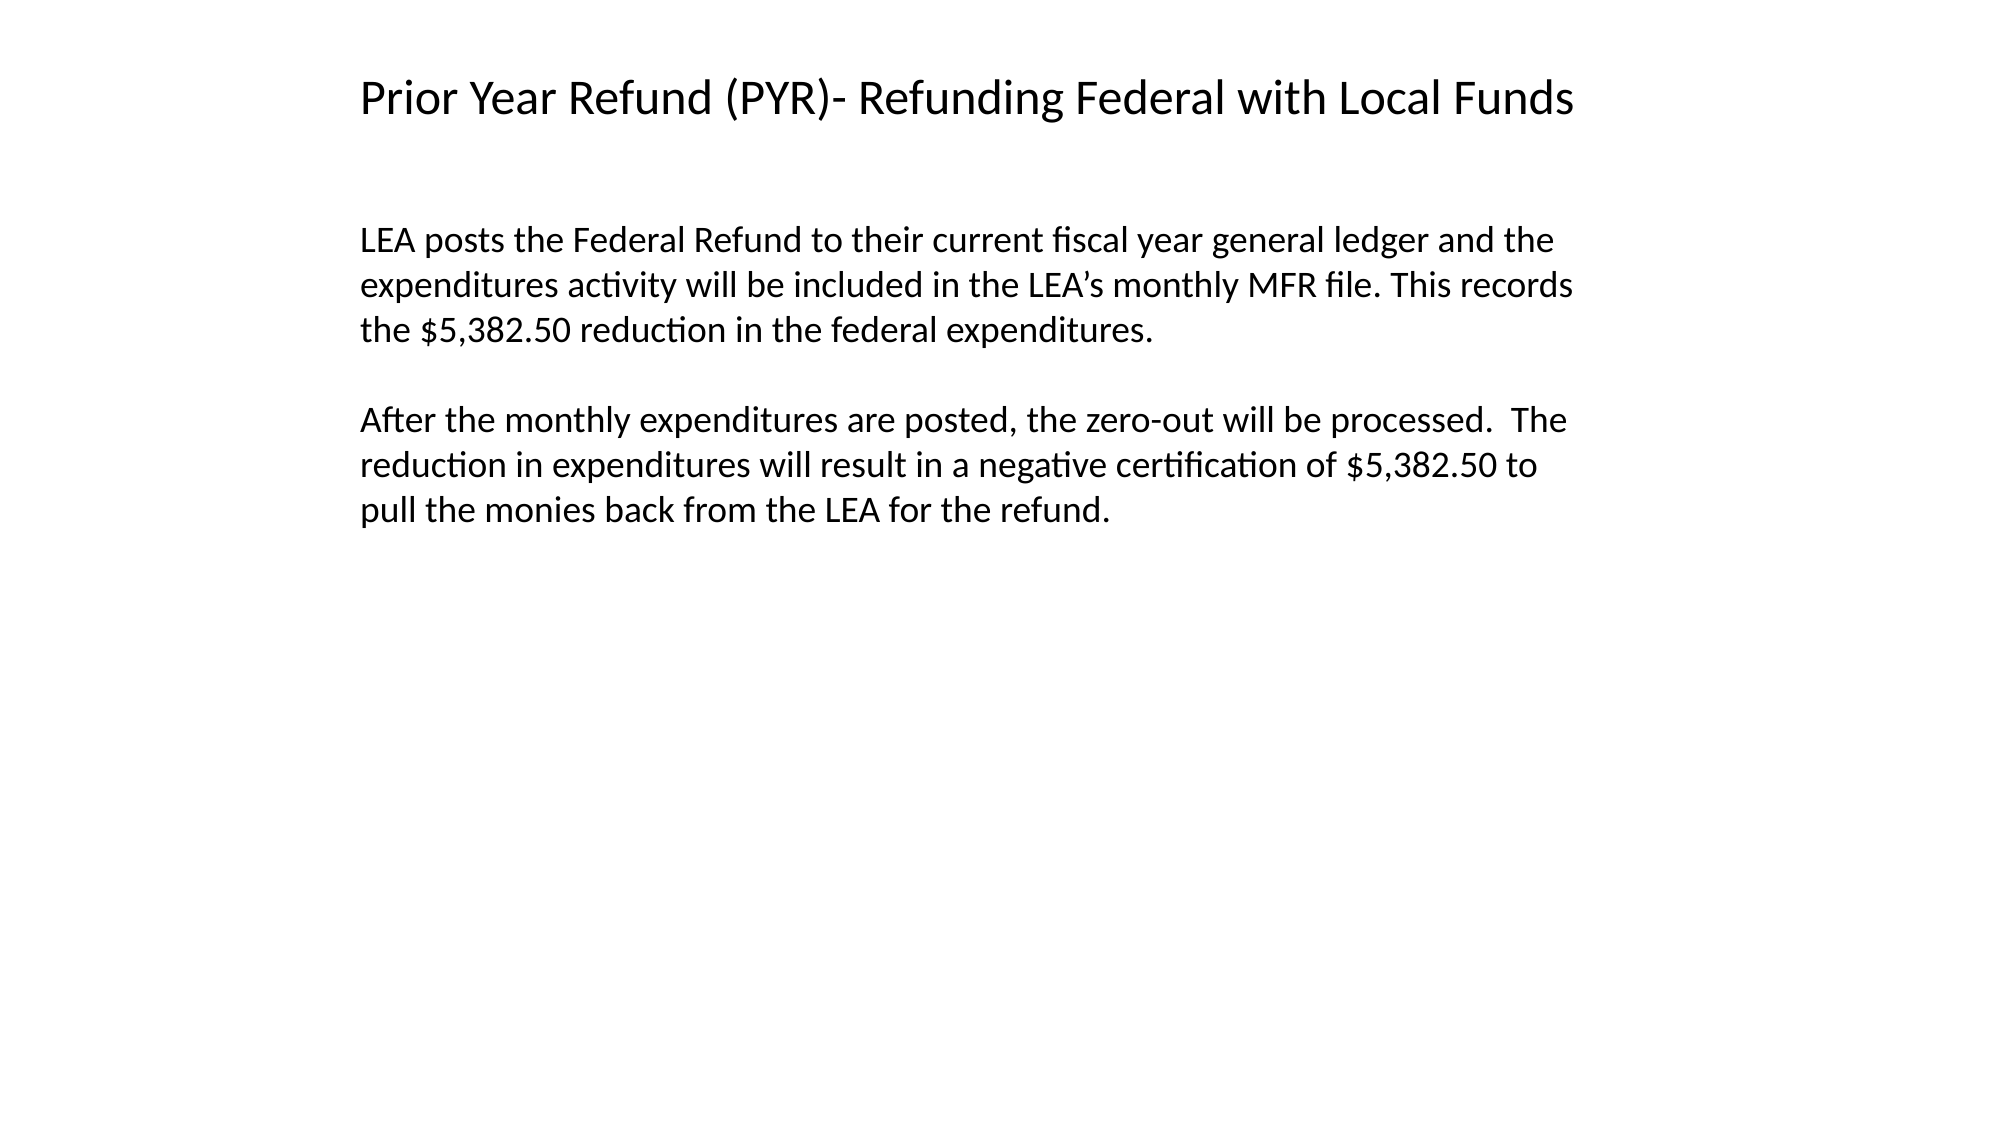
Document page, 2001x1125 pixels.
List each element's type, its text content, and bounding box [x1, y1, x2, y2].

text_box Prior Year Refund (PYR)- Refunding Federal with Local Funds [345, 56, 1600, 177]
text_box LEA posts the Federal Refund to their current fiscal year general ledger and the expenditures activity will be included in the LEA’s monthly MFR file. This records the $5,382.50 reduction in the federal expenditures. After the monthly expenditures are posted, the zero-out will be processed. The reduction in expenditures will result in a negative certification of $5,382.50 to pull the monies back from the LEA for the refund. [345, 208, 1600, 628]
